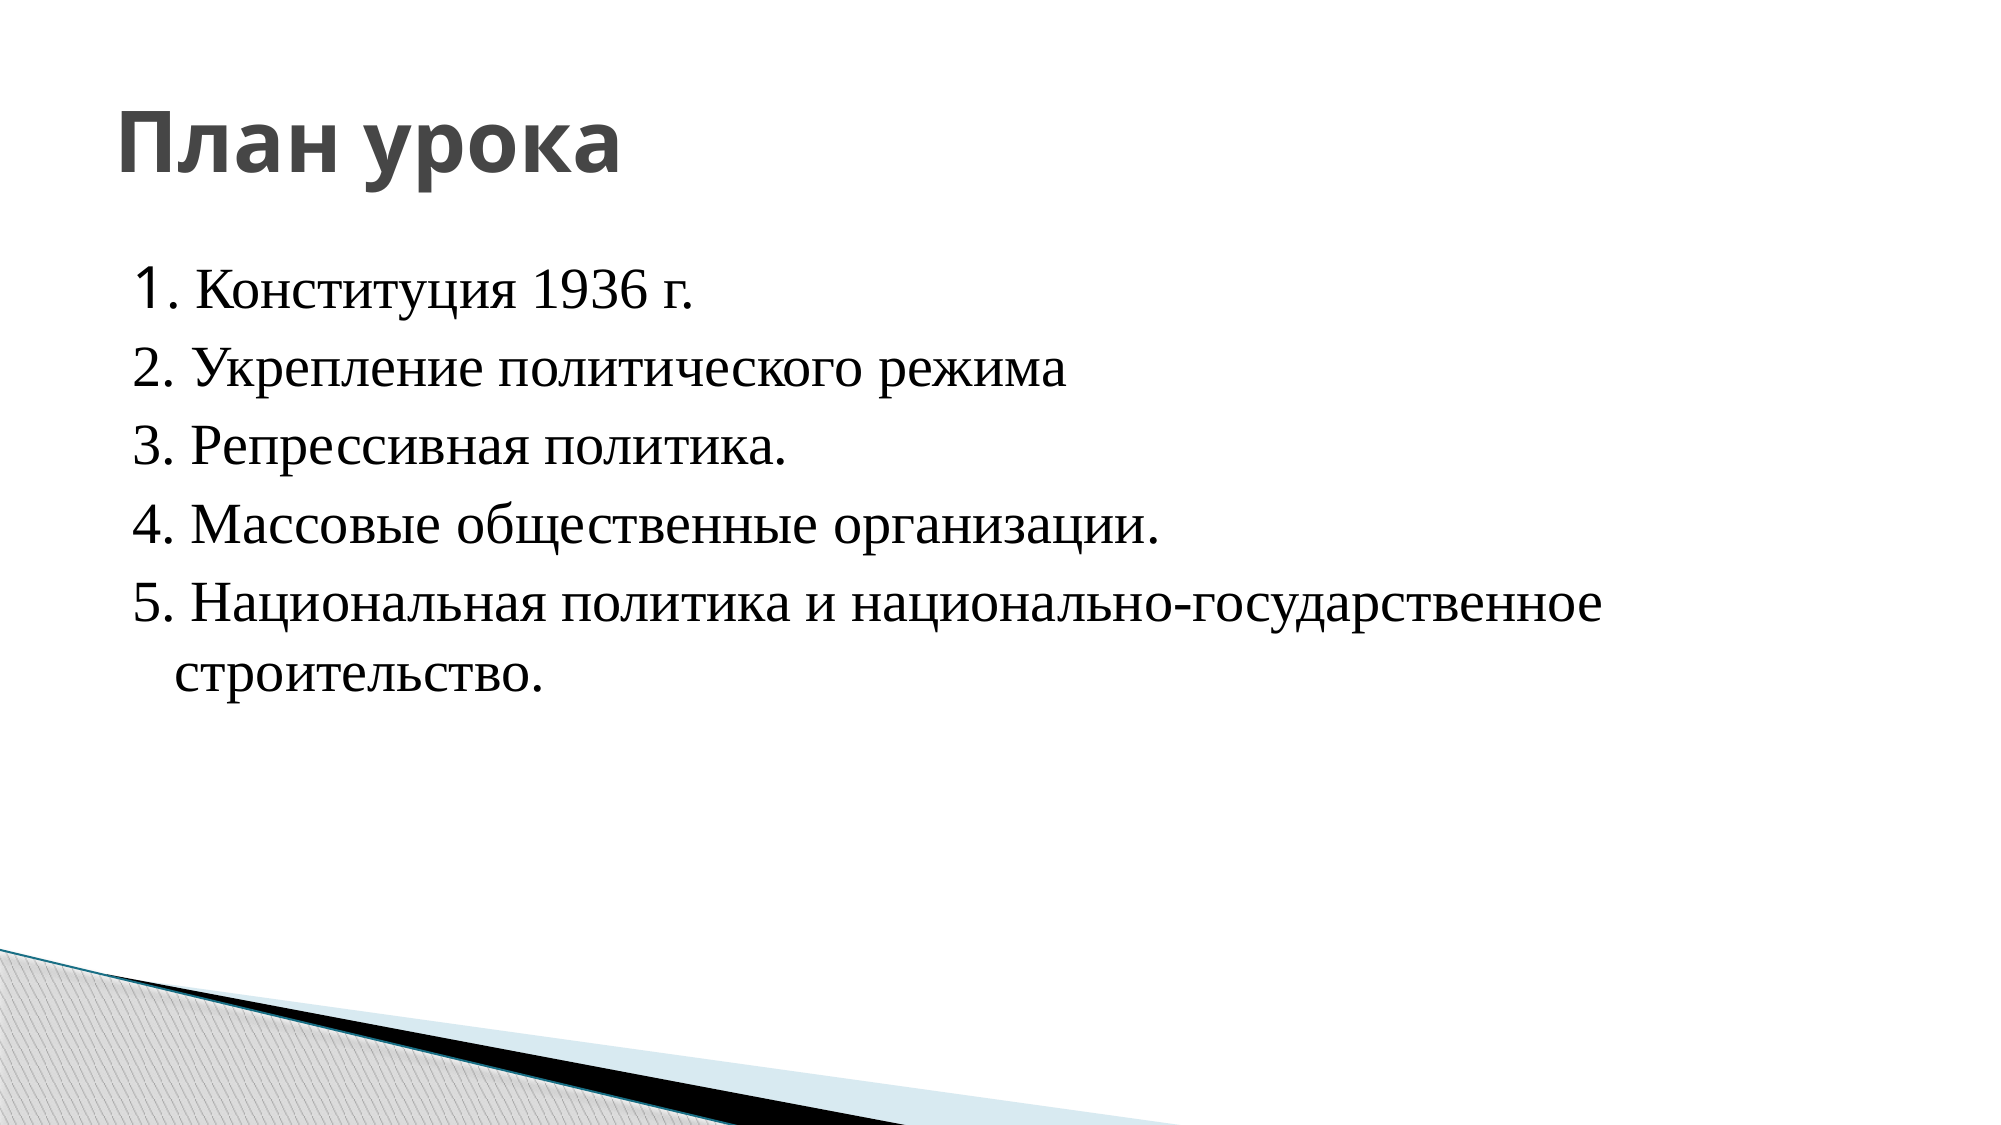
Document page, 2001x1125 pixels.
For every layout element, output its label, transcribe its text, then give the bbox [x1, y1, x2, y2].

title План урока [99, 45, 1900, 233]
list 1. Конституция 1936 г. 2. Укрепление политического режима 3. Репрессивная политика. 4. Массовые общественные организации. 5. Национальная политика и национально-государственное строительство. [99, 243, 1900, 986]
